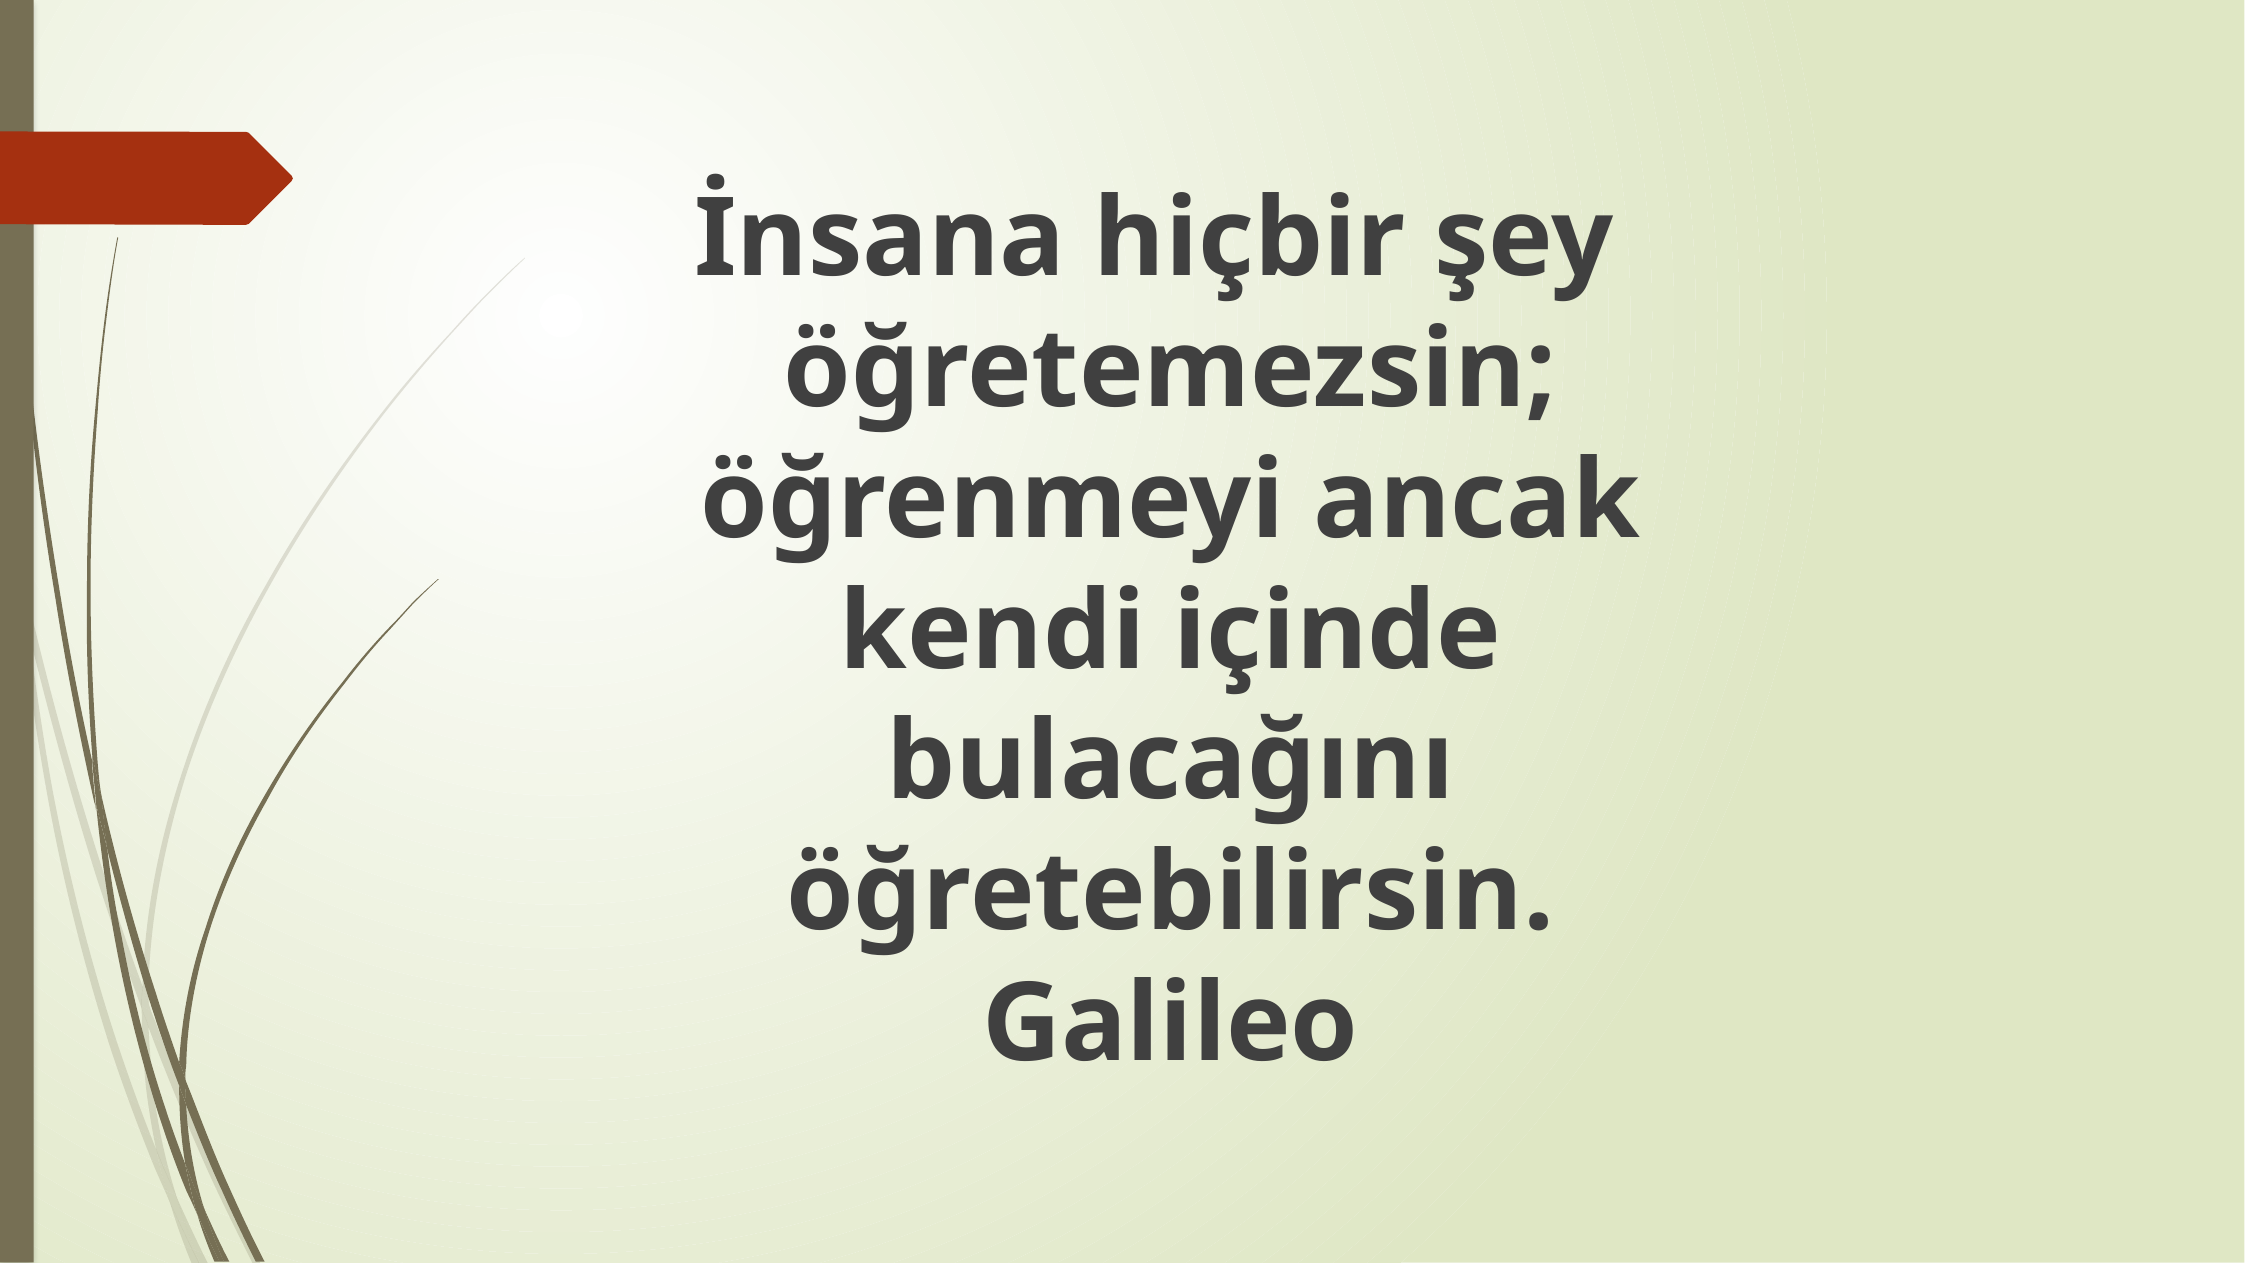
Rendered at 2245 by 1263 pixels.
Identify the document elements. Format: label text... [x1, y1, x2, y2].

list İnsana hiçbir şey öğretemezsin; öğrenmeyi ancak kendi içinde bulacağını öğretebilirsin. Galileo [555, 158, 1725, 1092]
